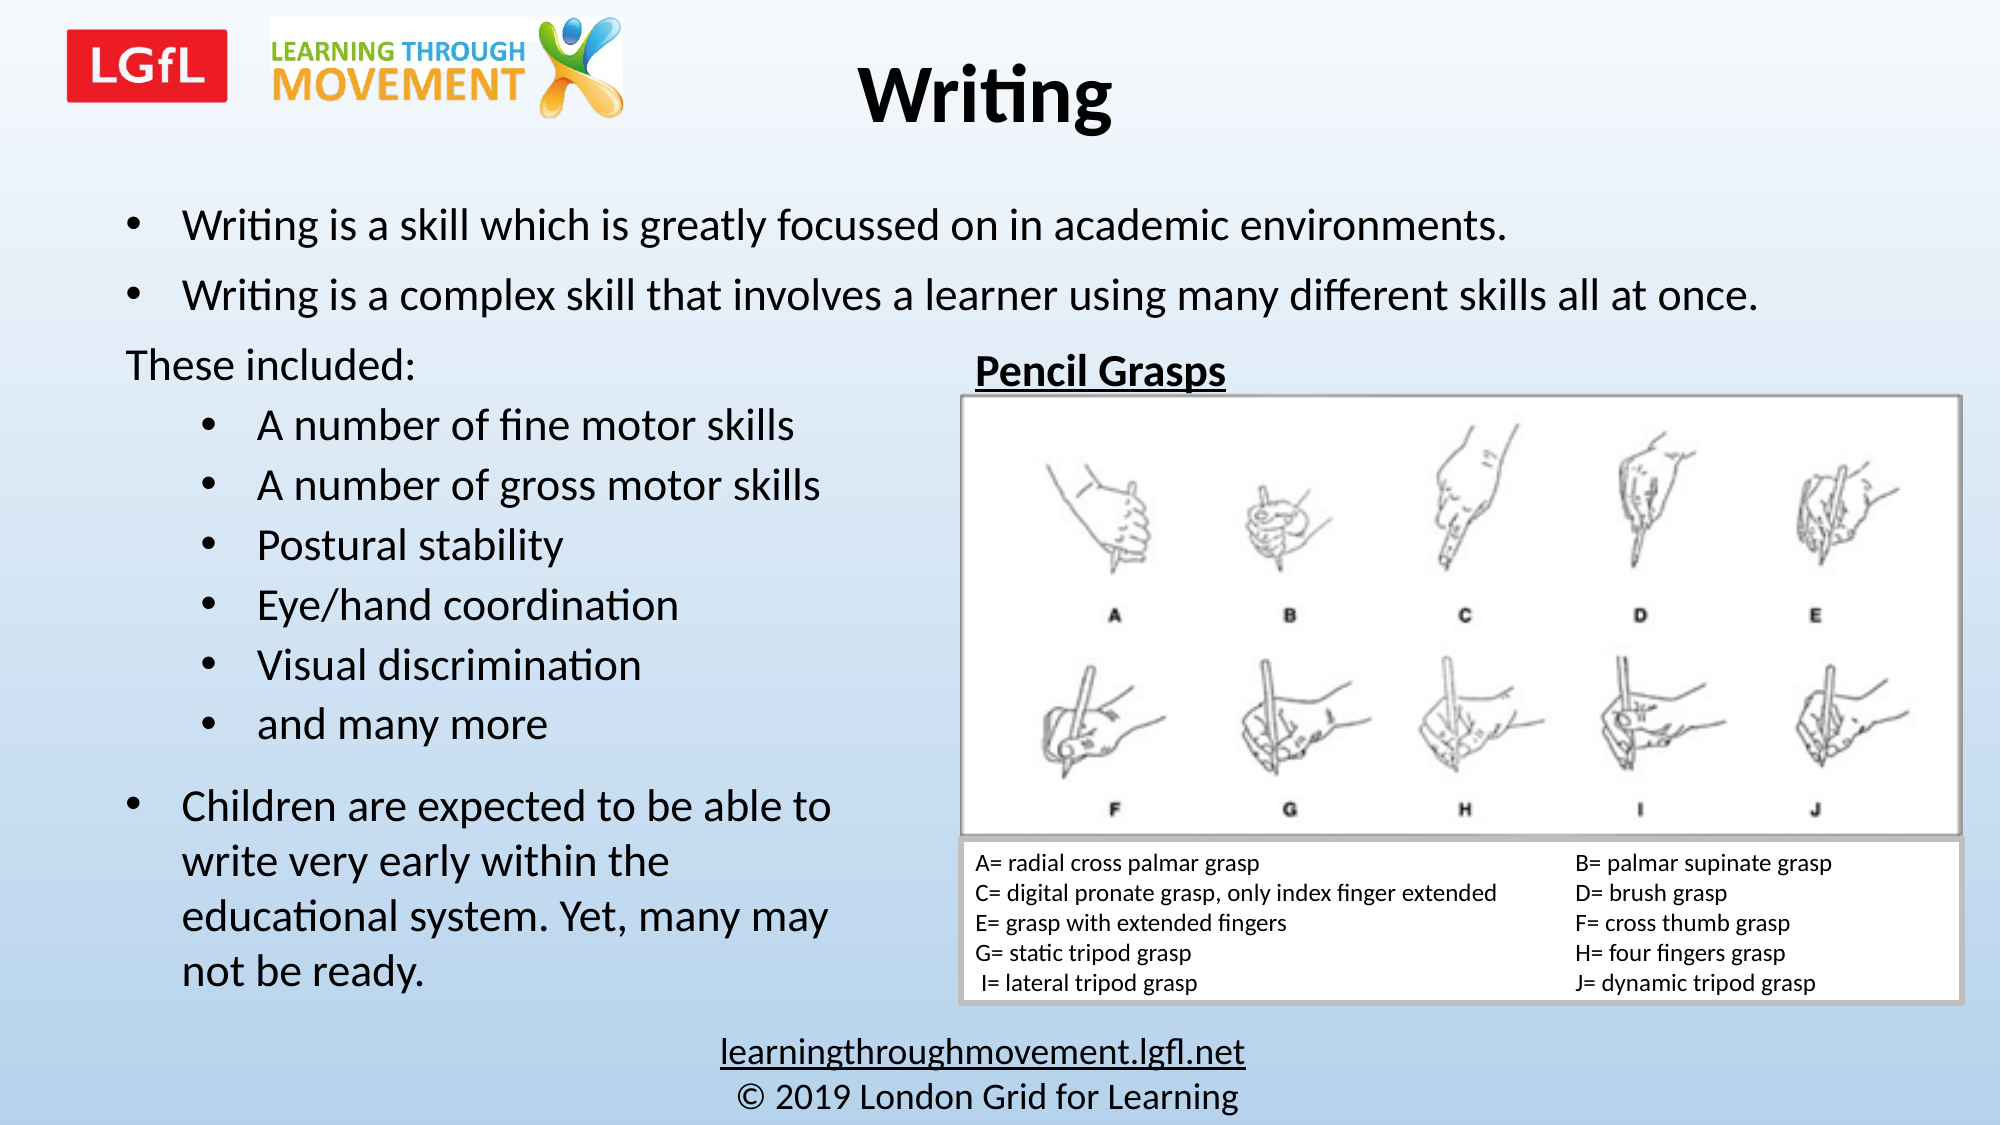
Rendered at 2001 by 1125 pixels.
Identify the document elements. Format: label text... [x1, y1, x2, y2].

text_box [960, 393, 1963, 1006]
picture [63, 26, 231, 105]
text_box Pencil Grasps [960, 333, 1763, 393]
subtitle Writing is a skill which is greatly focussed on in academic environments. Writing is a complex skill that involves a learner using many different skills all at once. These included: A number of fine motor skills A number of gross motor skills Postural stability Eye/hand coordination Visual discrimination and many more [110, 193, 1860, 769]
picture [270, 17, 623, 119]
text_box Writing [842, 31, 1129, 147]
text_box Children are expected to be able to write very early within the educational system. Yet, many may not be ready. [110, 768, 913, 1003]
